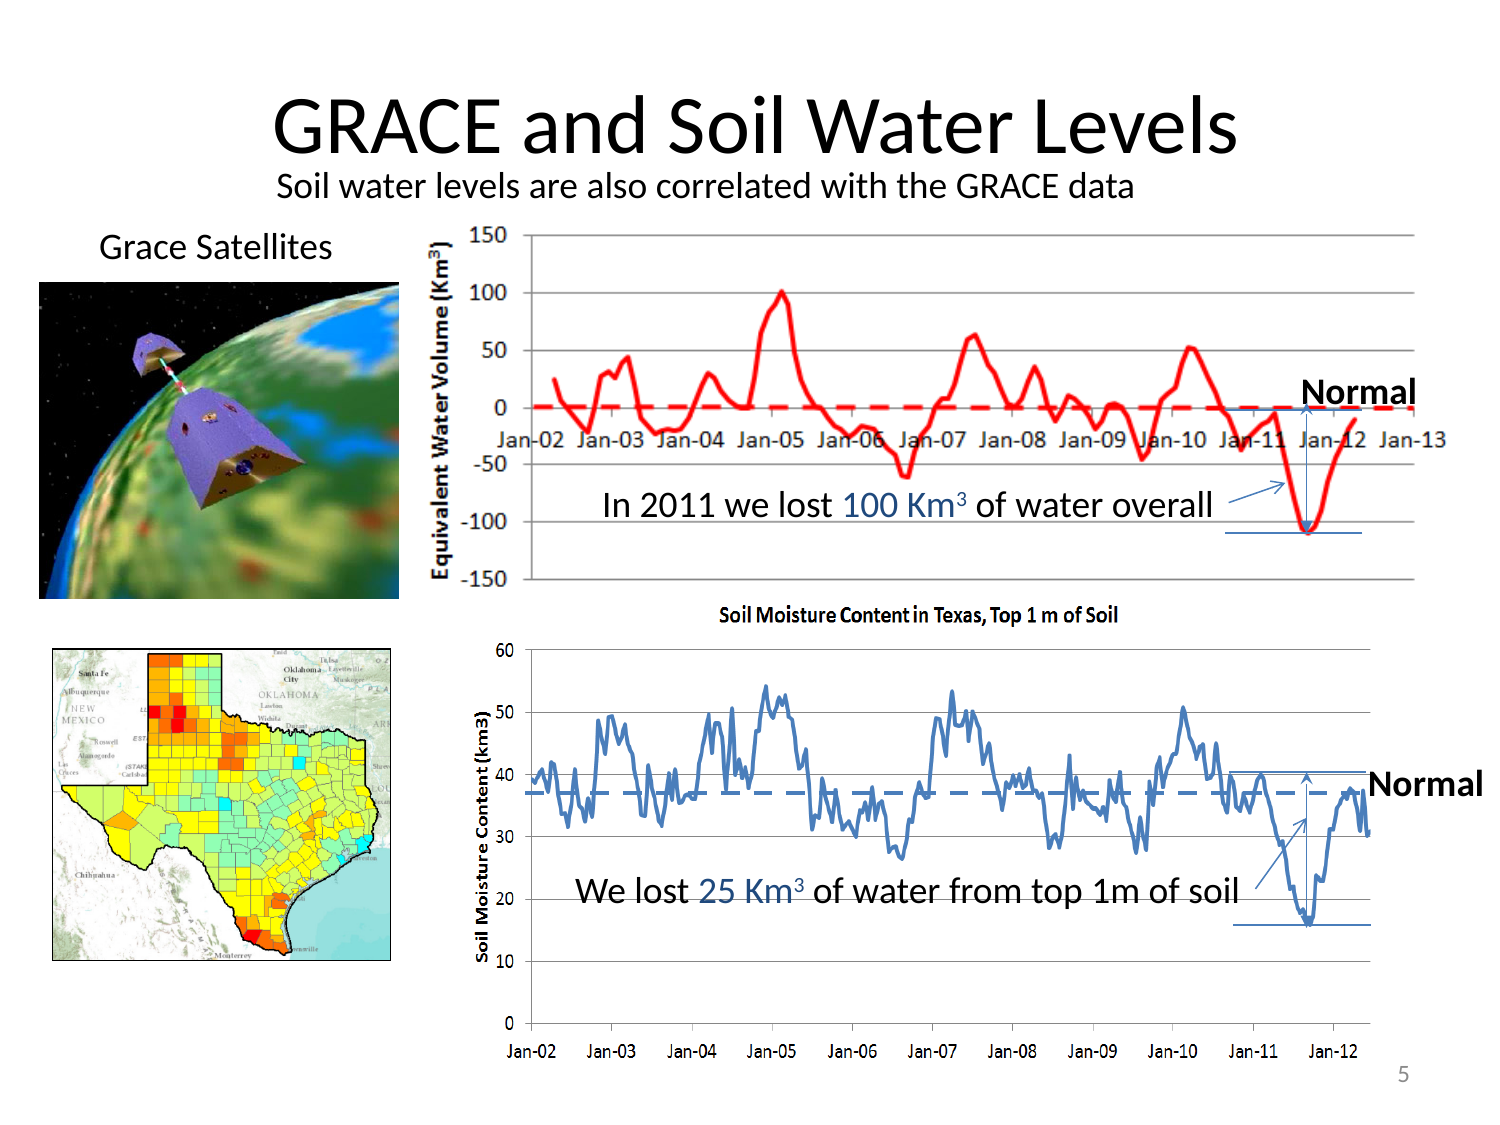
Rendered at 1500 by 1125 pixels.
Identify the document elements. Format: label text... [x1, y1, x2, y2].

text_box Soil water levels are also correlated with the GRACE data [261, 153, 1152, 214]
picture [39, 282, 399, 599]
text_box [1233, 482, 1286, 504]
text_box Grace Satellites [84, 214, 349, 274]
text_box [1259, 817, 1307, 890]
picture [408, 213, 1463, 1068]
picture [52, 649, 391, 961]
text_box Normal [1376, 766, 1500, 853]
slide_number 5 [1074, 1042, 1425, 1103]
title GRACE and Soil Water Levels [17, 26, 1495, 215]
